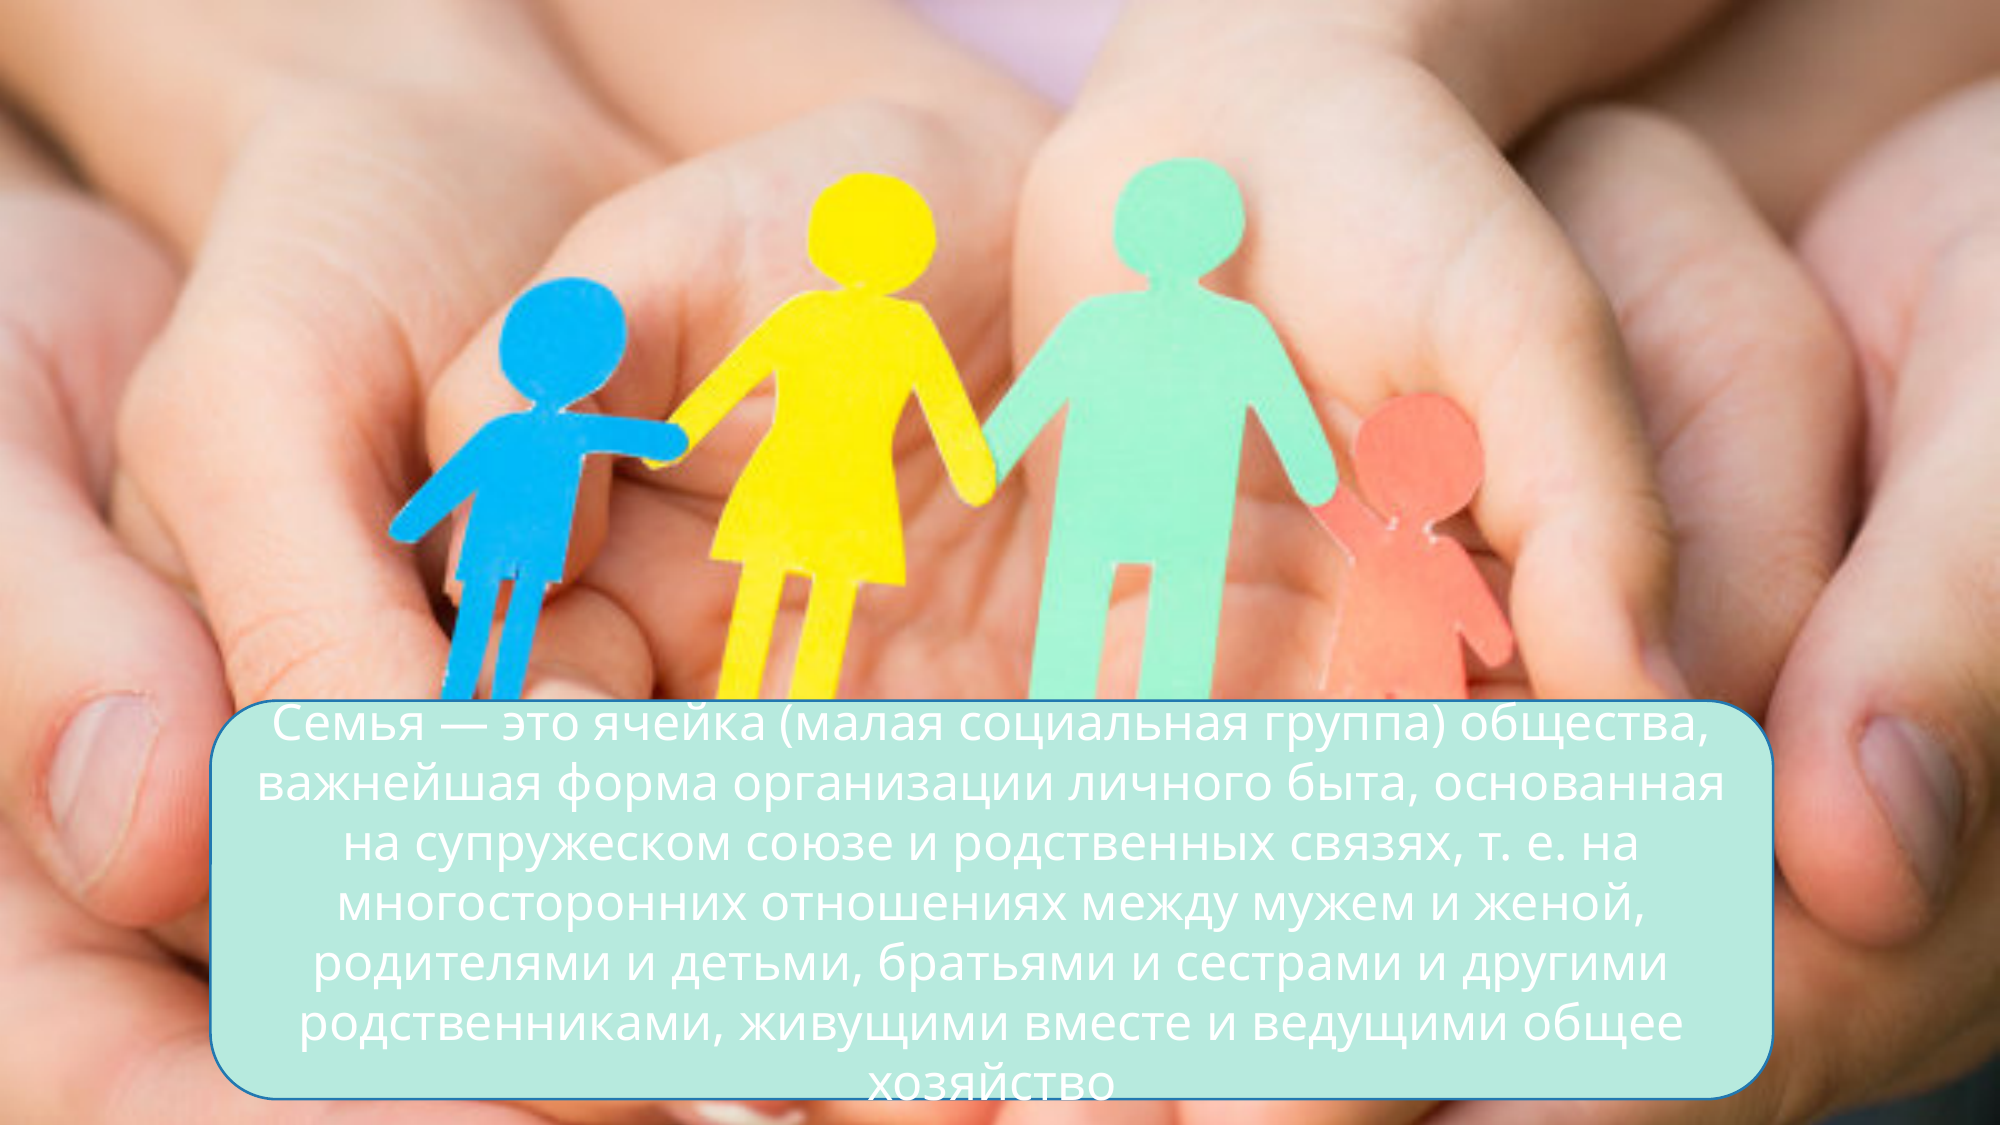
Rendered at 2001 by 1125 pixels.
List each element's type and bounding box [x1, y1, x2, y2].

list [0, 0, 2000, 1125]
